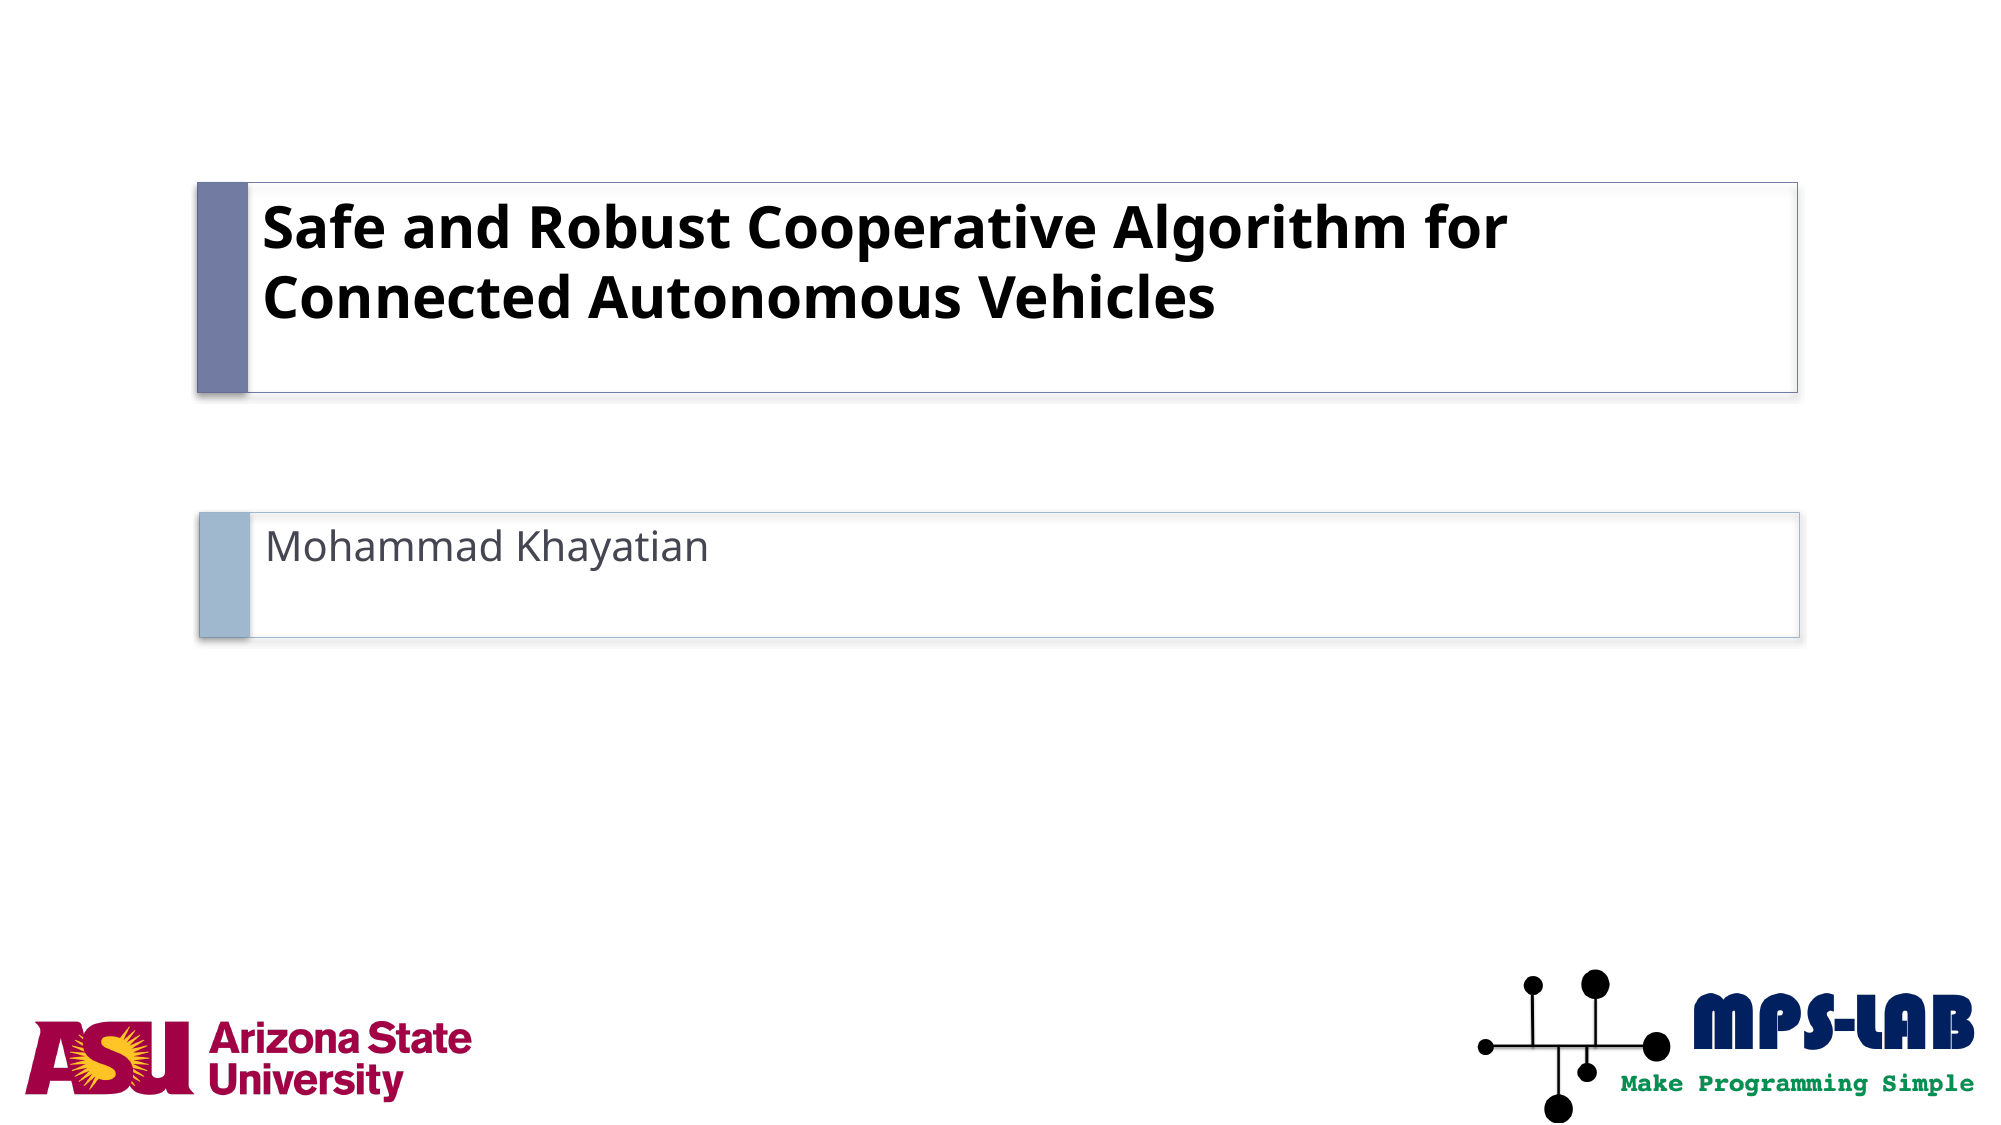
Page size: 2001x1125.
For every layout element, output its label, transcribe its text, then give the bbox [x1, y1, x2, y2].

picture [1477, 950, 2001, 1123]
picture [21, 1017, 474, 1106]
subtitle Mohammad Khayatian [249, 512, 1798, 638]
title Safe and Robust Cooperative Algorithm for Connected Autonomous Vehicles [247, 182, 1798, 393]
